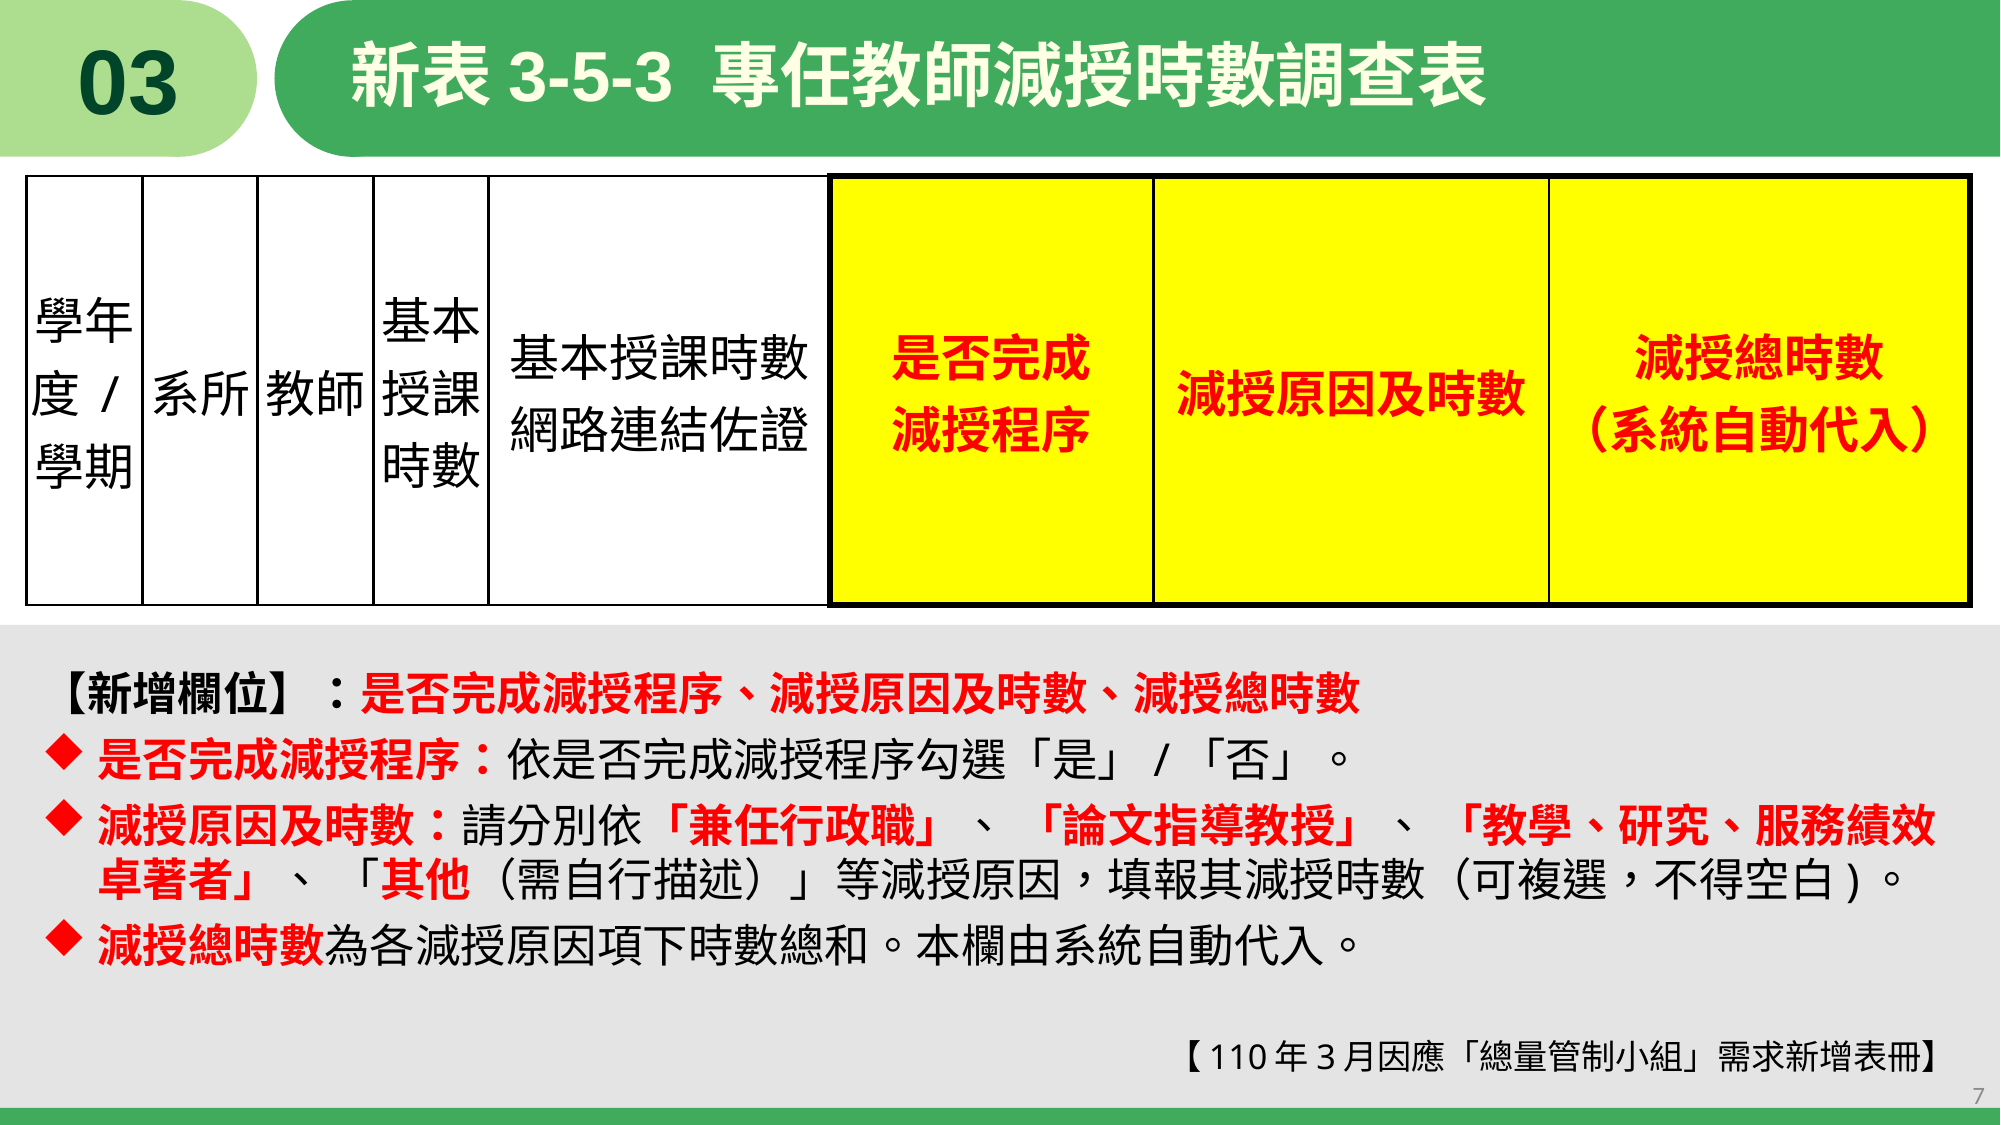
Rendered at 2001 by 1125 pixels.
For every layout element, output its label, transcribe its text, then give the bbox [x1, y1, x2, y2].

list 【新增欄位】：是否完成減授程序、減授原因及時數、減授總時數 是否完成減授程序：依是否完成減授程序勾選「是」/「否」。 減授原因及時數：請分別依「兼任行政職」、 「論文指導教授」、 「教學、研究、服務績效卓著者」、 「其他（需自行描述）」等減授原因，填報其減授時數（可複選，不得空白)。 減授總時數為各減授原因項下時數總和。本欄由系統自動代入。 【110年3月因應「總量管制小組」需求新增表冊】 [26, 629, 1970, 1125]
list 03 [0, 0, 257, 157]
table_header 減授總時數 （系統自動代入） [1550, 179, 1967, 602]
title 新表3-5-3 專任教師減授時數調查表 [335, 0, 1970, 157]
table_header 系所 [144, 177, 256, 604]
table_header 基本授課時數 網路連結佐證 [490, 177, 827, 604]
table_header 減授原因及時數 [1155, 179, 1548, 602]
table_header 教師 [259, 177, 372, 604]
table_header 是否完成 減授程序 [833, 179, 1152, 602]
table_header 基本授課時數 [375, 177, 487, 604]
slide_number 7 [1550, 1065, 2000, 1125]
table_header 學年度/學期 [28, 177, 141, 604]
